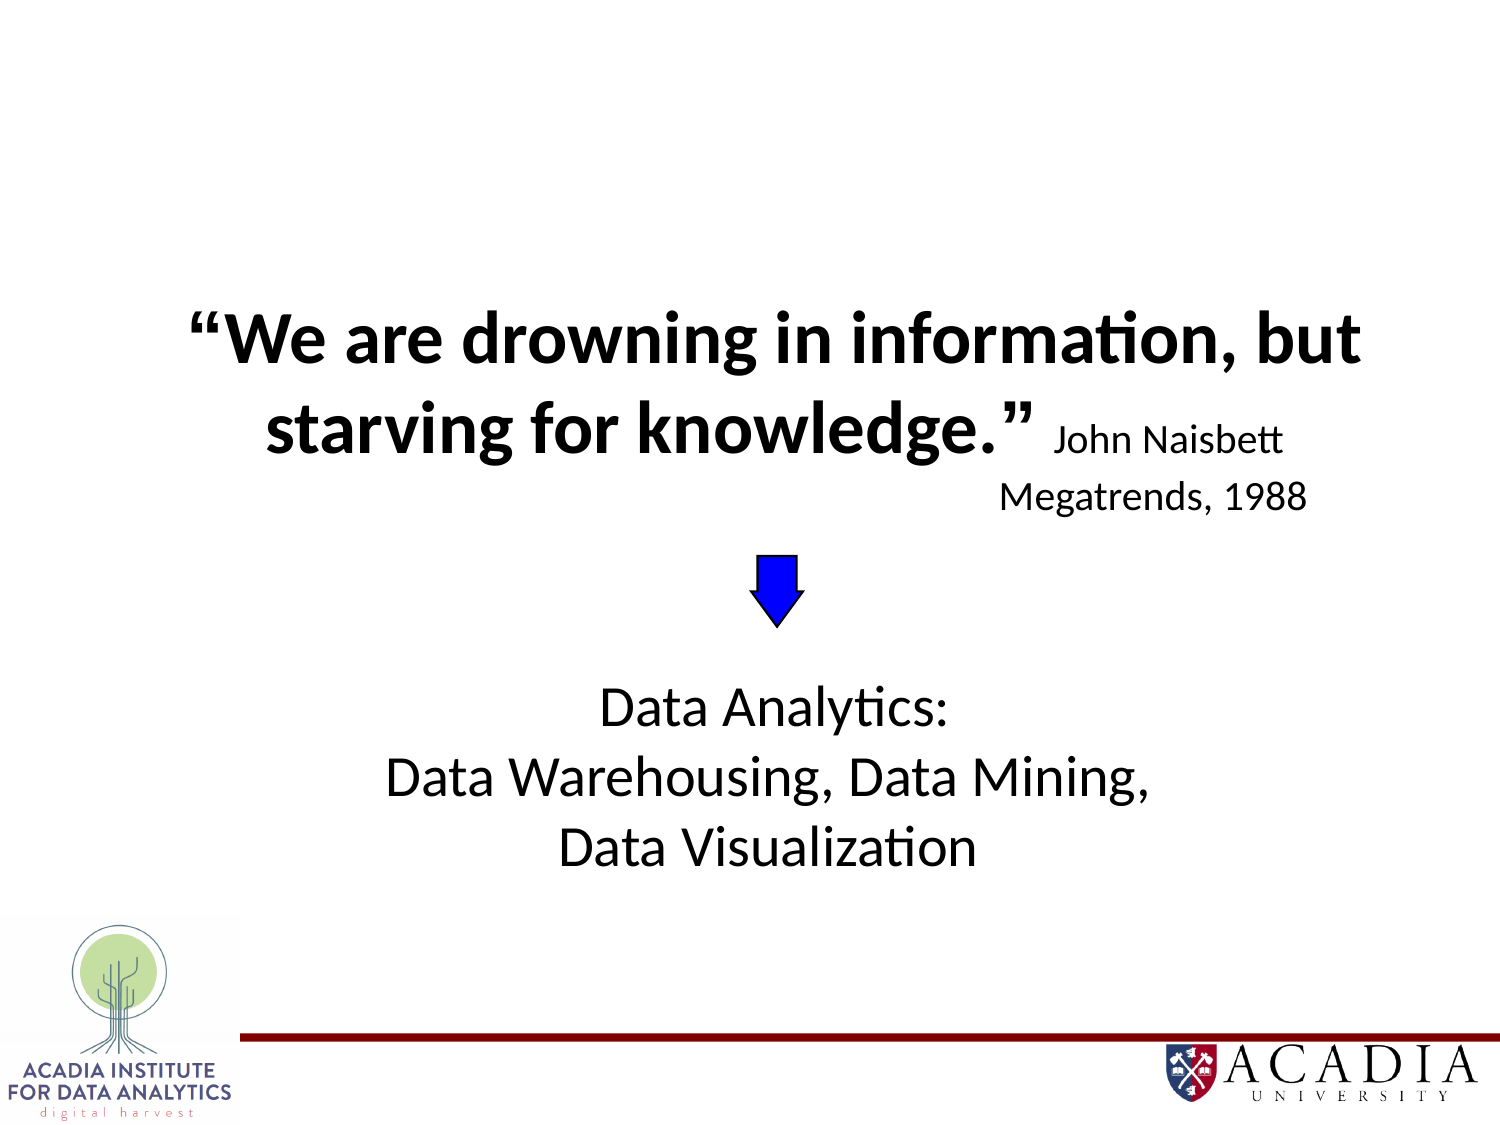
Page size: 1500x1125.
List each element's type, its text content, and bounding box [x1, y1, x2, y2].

picture [1166, 1043, 1479, 1103]
picture [0, 914, 240, 1125]
title “We are drowning in information, but starving for knowledge.” John Naisbett Megatrends, 1988 Data Analytics: Data Warehousing, Data Mining, Data Visualization [137, 73, 1413, 1004]
text_box [751, 556, 804, 627]
